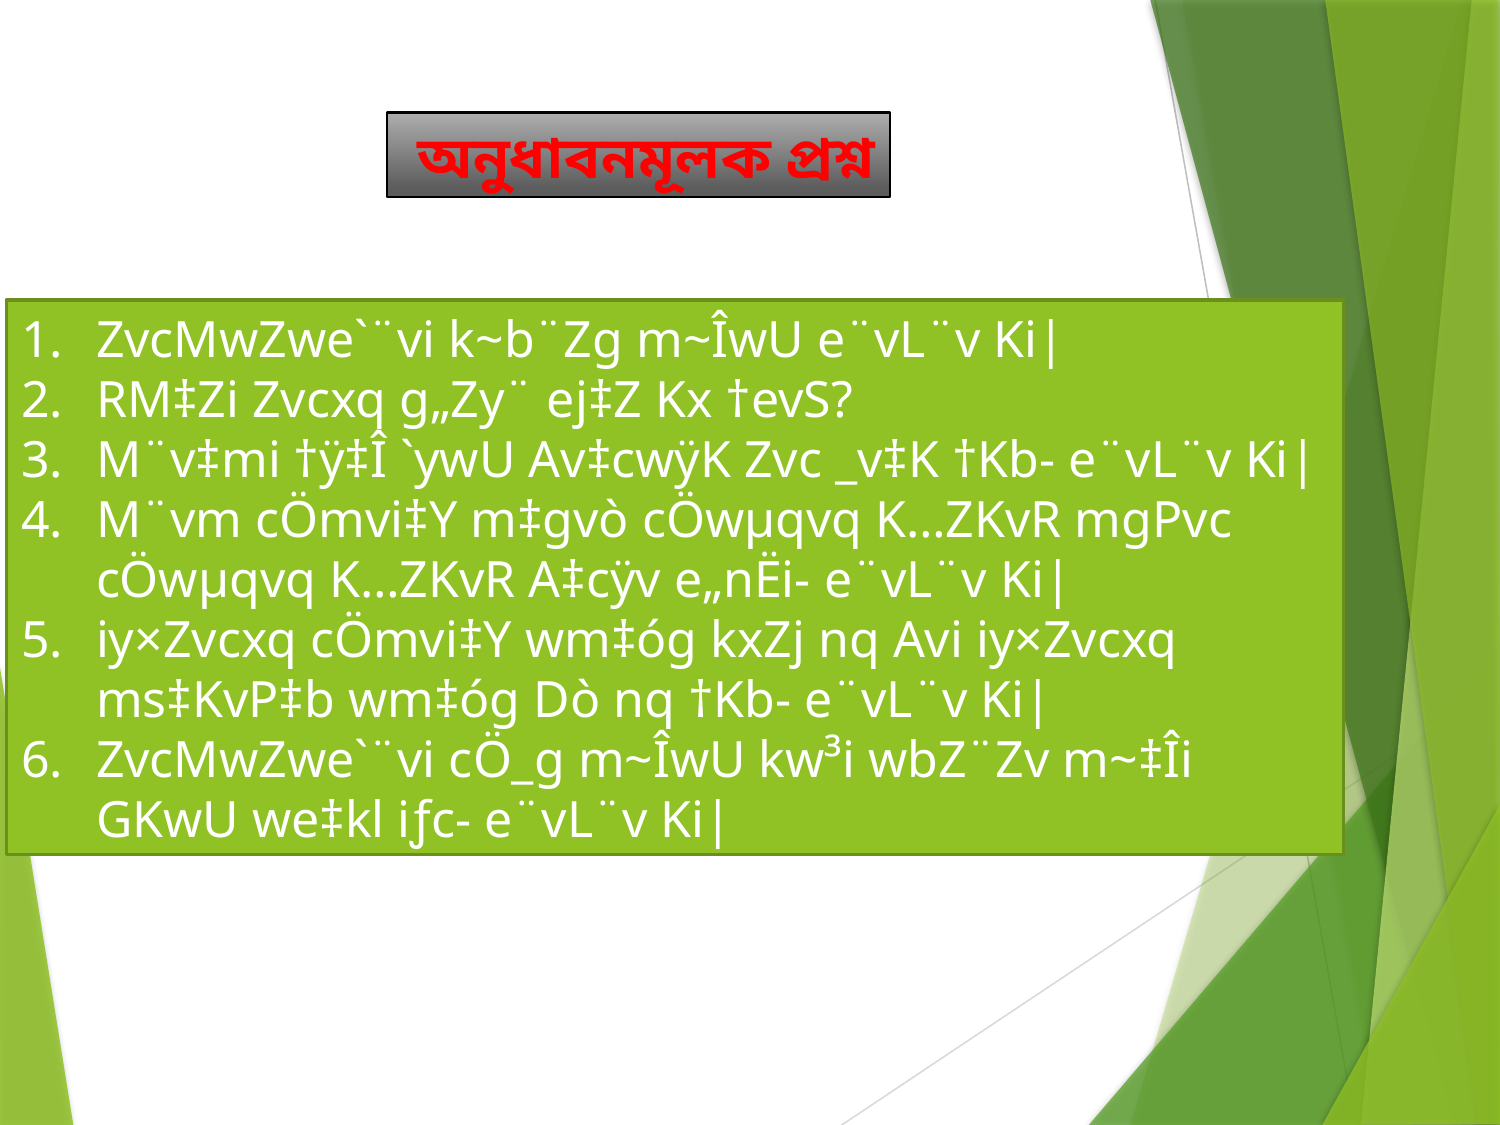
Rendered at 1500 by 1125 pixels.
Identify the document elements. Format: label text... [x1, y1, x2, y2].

text_box ZvcMwZwe`¨vi k~b¨Zg m~ÎwU e¨vL¨v Ki| RM‡Zi Zvcxq g„Zy¨ ej‡Z Kx †evS? M¨v‡mi †ÿ‡Î `ywU Av‡cwÿK Zvc _v‡K †Kb- e¨vL¨v Ki| M¨vm cÖmvi‡Y m‡gvò cÖwµqvq K…ZKvR mgPvc cÖwµqvq K…ZKvR A‡cÿv e„nËi- e¨vL¨v Ki| iy×Zvcxq cÖmvi‡Y wm‡óg kxZj nq Avi iy×Zvcxq ms‡KvP‡b wm‡óg Dò nq †Kb- e¨vL¨v Ki| ZvcMwZwe`¨vi cÖ_g m~ÎwU kw³i wbZ¨Zv m~‡Îi GKwU we‡kl iƒc- e¨vL¨v Ki| [5, 298, 1345, 856]
text_box অনুধাবনমূলক প্রশ্ন [386, 111, 891, 198]
